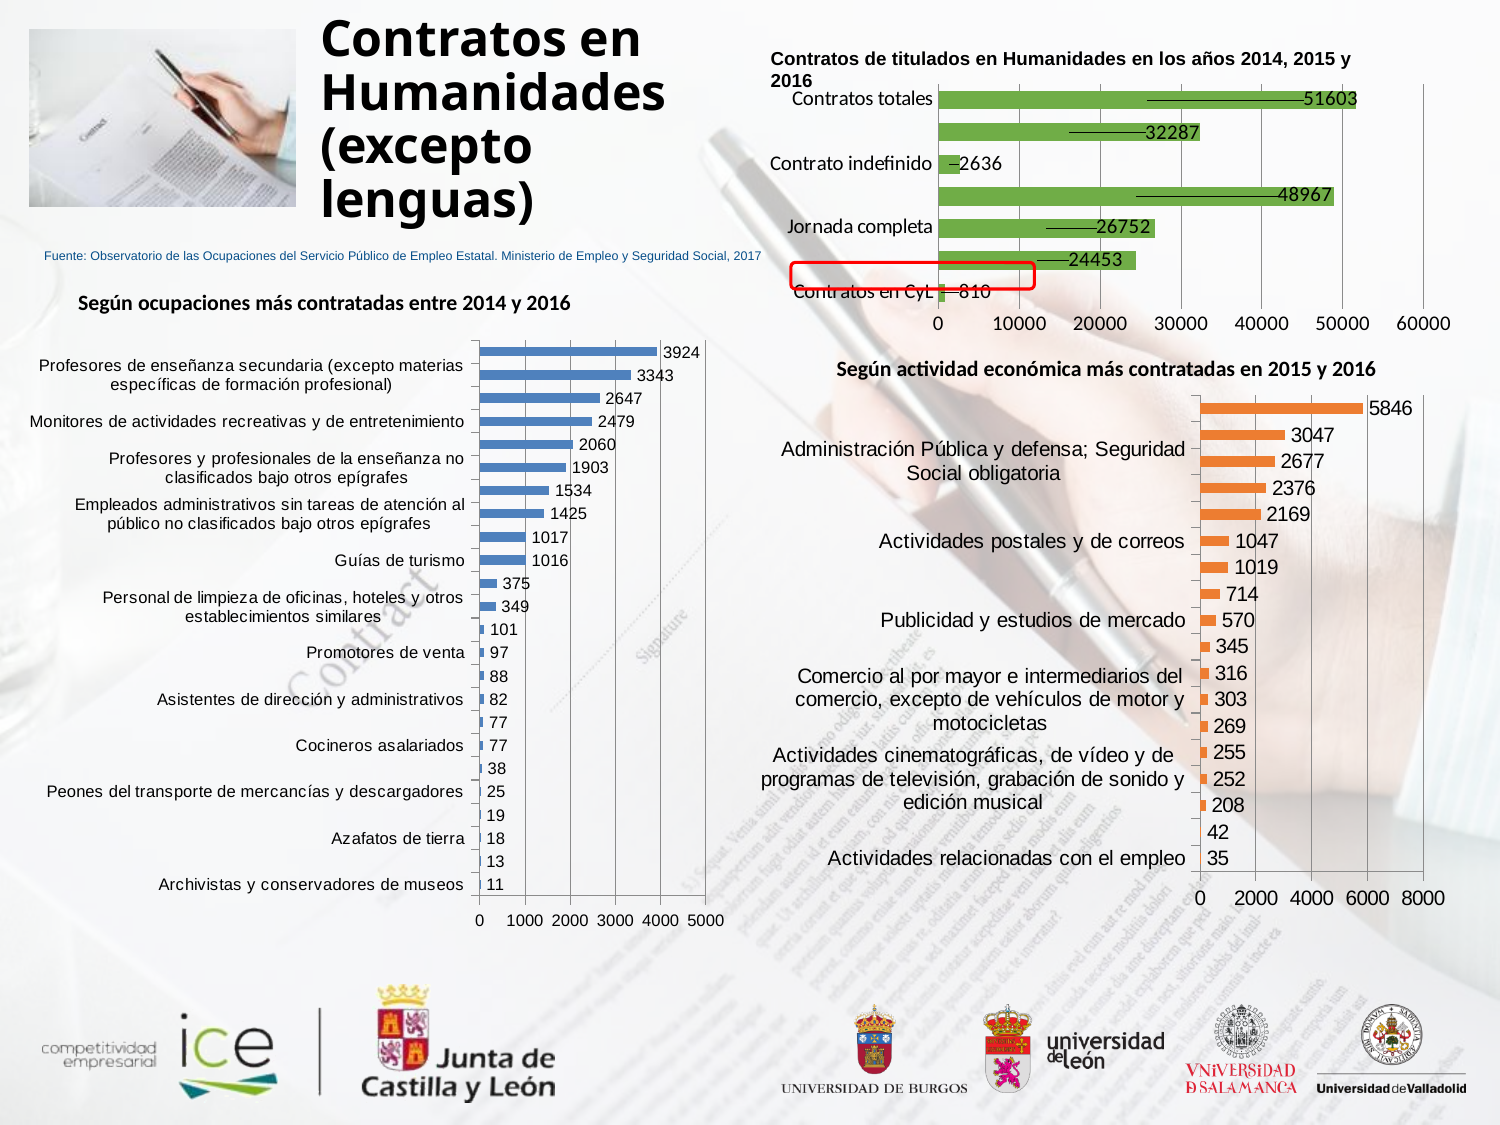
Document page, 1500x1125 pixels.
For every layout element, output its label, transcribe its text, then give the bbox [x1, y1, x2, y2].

chart [760, 384, 1459, 921]
chart [755, 79, 1466, 341]
picture [781, 1004, 967, 1093]
text_box Contratos de titulados en Humanidades en los años 2014, 2015 y 2016 [755, 39, 1411, 79]
picture [983, 1004, 1164, 1093]
picture [42, 984, 555, 1103]
picture [1317, 1004, 1466, 1093]
picture [1185, 1004, 1297, 1093]
chart [29, 327, 739, 942]
picture [29, 29, 296, 207]
title Contratos en Humanidades (excepto lenguas) [305, 39, 755, 203]
list Según actividad económica más contratadas en 2015 y 2016 [821, 340, 1481, 389]
text_box Fuente: Observatorio de las Ocupaciones del Servicio Público de Empleo Estatal. Ministerio de Empleo y Seguridad Social, 2017 [29, 240, 755, 271]
list Según ocupaciones más contratadas entre 2014 y 2016 [63, 275, 698, 324]
